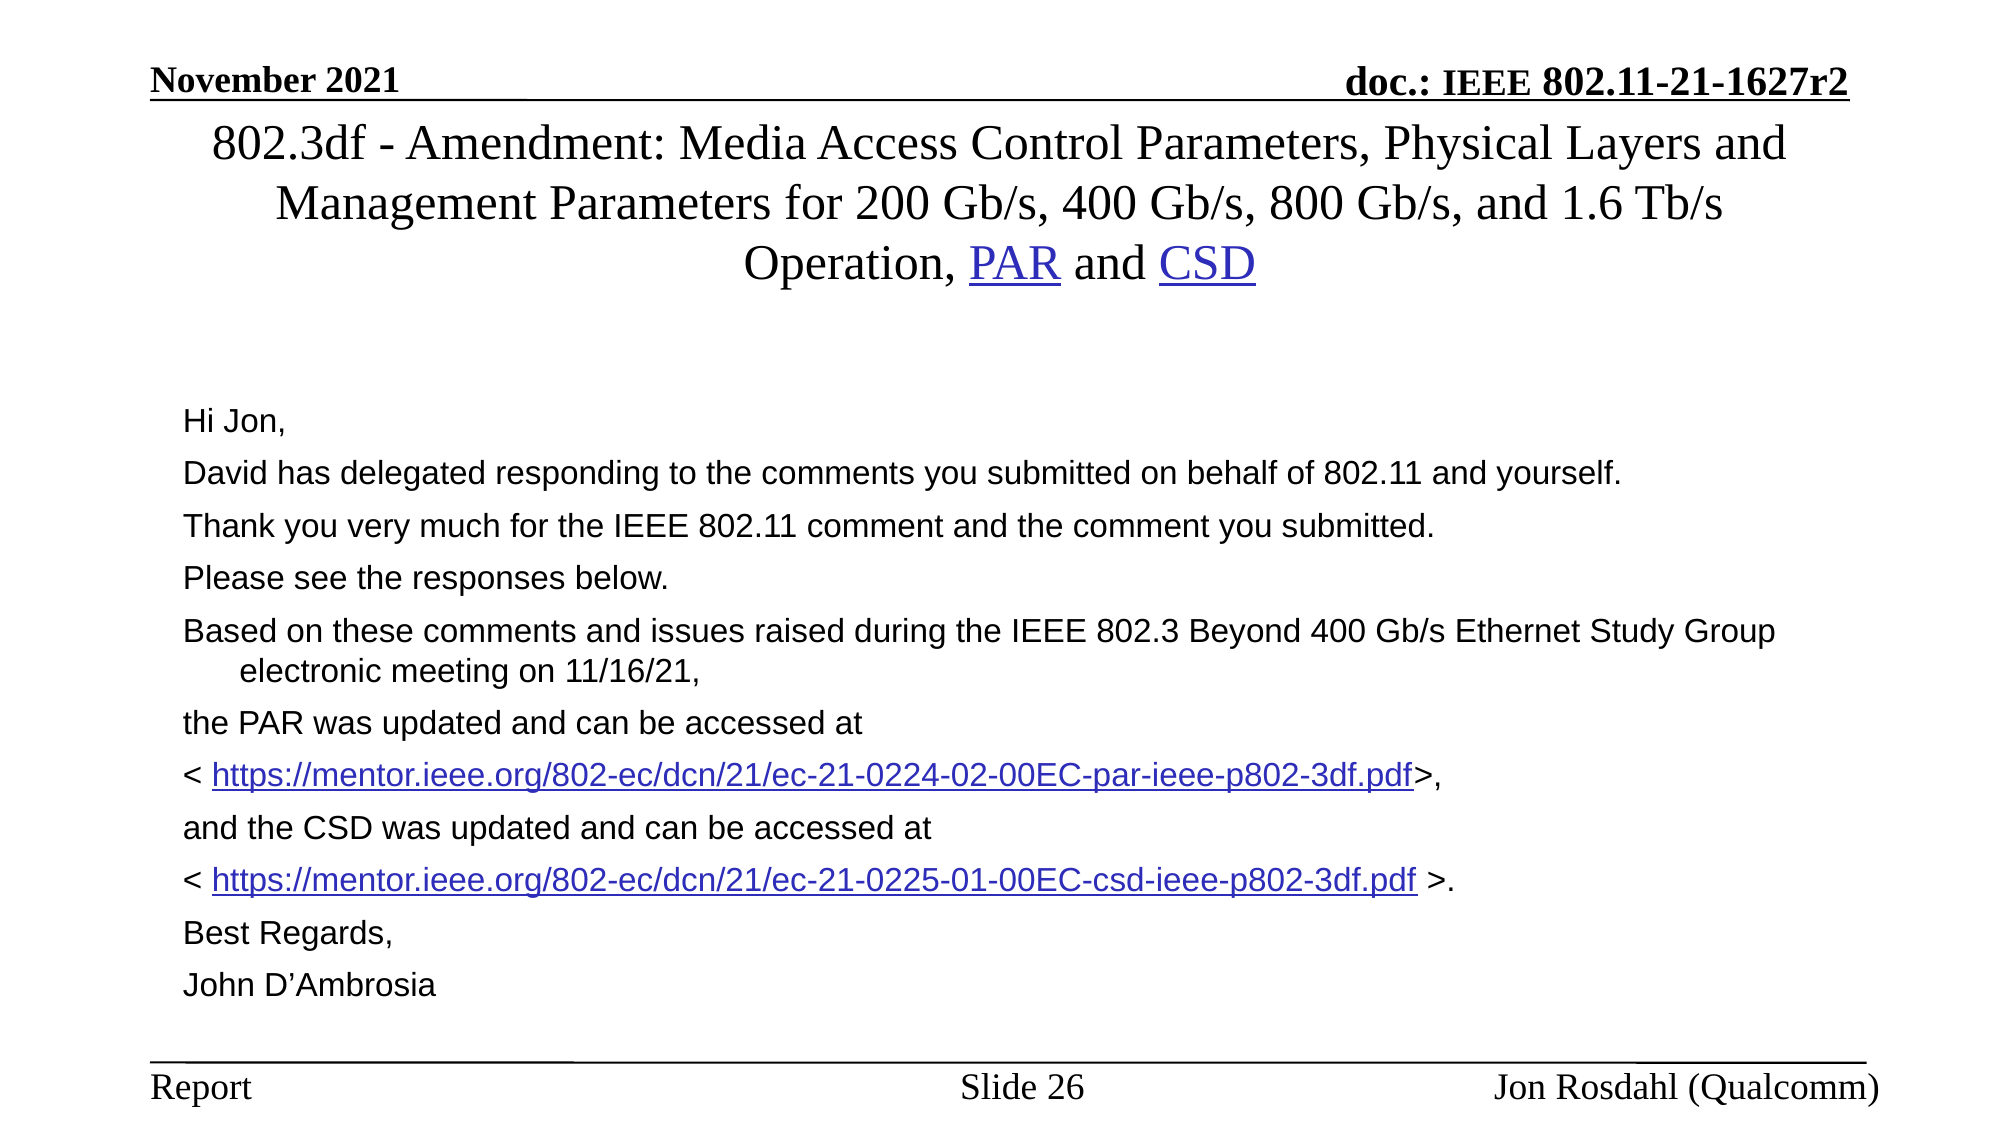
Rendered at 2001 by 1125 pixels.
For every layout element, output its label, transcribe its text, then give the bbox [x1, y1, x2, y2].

list Hi Jon, David has delegated responding to the comments you submitted on behalf of 802.11 and yourself. Thank you very much for the IEEE 802.11 comment and the comment you submitted. Please see the responses below. Based on these comments and issues raised during the IEEE 802.3 Beyond 400 Gb/s Ethernet Study Group electronic meeting on 11/16/21, the PAR was updated and can be accessed at < https://mentor.ieee.org/802-ec/dcn/21/ec-21-0224-02-00EC-par-ieee-p802-3df.pdf>, and the CSD was updated and can be accessed at < https://mentor.ieee.org/802-ec/dcn/21/ec-21-0225-01-00EC-csd-ieee-p802-3df.pdf >. Best Regards, John D’Ambrosia [167, 374, 1845, 1028]
slide_number Slide 26 [950, 1061, 1095, 1125]
title 802.3df - Amendment: Media Access Control Parameters, Physical Layers and Management Parameters for 200 Gb/s, 400 Gb/s, 800 Gb/s, and 1.6 Tb/s Operation, PAR and CSD [149, 112, 1850, 288]
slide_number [149, 49, 431, 100]
footer Jon Rosdahl (Qualcomm) [1436, 1061, 1881, 1108]
